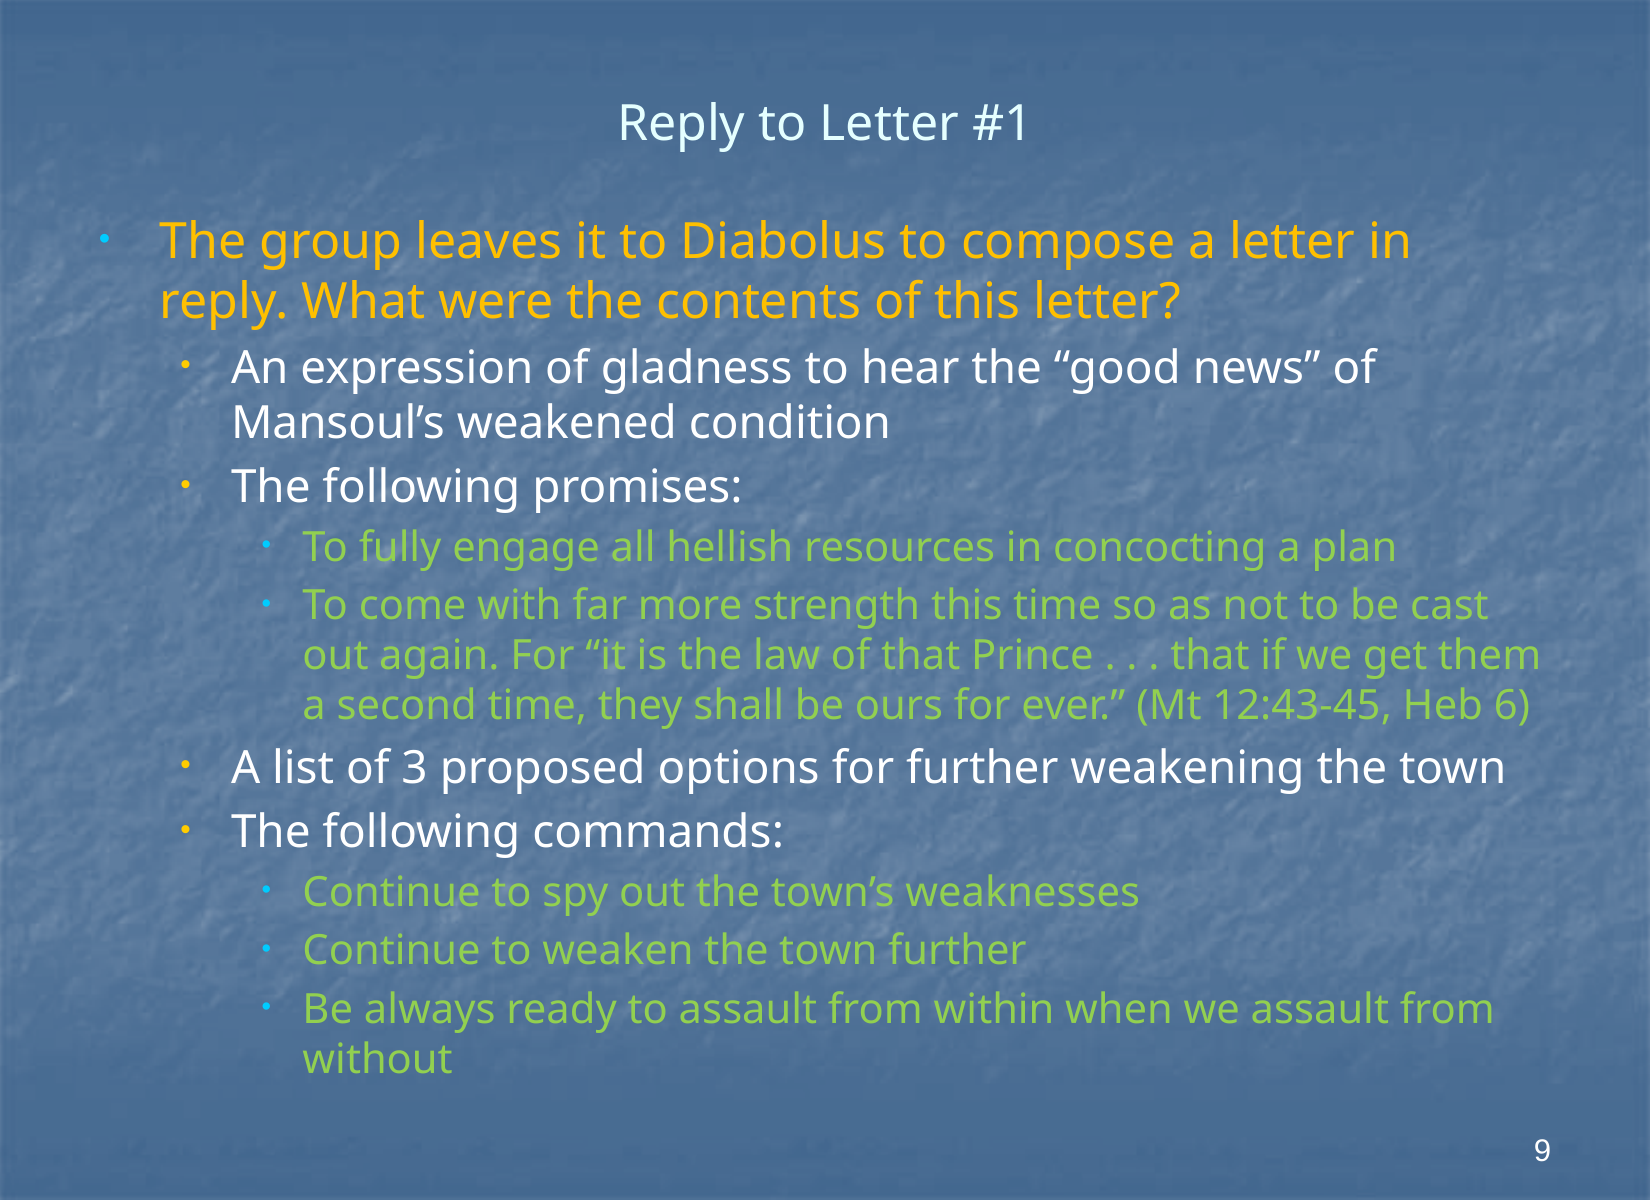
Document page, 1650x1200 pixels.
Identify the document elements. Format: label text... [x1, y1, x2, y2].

slide_number 9 [1182, 1092, 1568, 1177]
list The group leaves it to Diabolus to compose a letter in reply. What were the contents of this letter? An expression of gladness to hear the “good news” of Mansoul’s weakened condition The following promises: To fully engage all hellish resources in concocting a plan To come with far more strength this time so as not to be cast out again. For “it is the law of that Prince . . . that if we get them a second time, they shall be ours for ever.” (Mt 12:43-45, Heb 6) A list of 3 proposed options for further weakening the town The following commands: Continue to spy out the town’s weaknesses Continue to weaken the town further Be always ready to assault from within when we assault from without [82, 199, 1568, 1055]
title Reply to Letter #1 [82, 66, 1568, 176]
